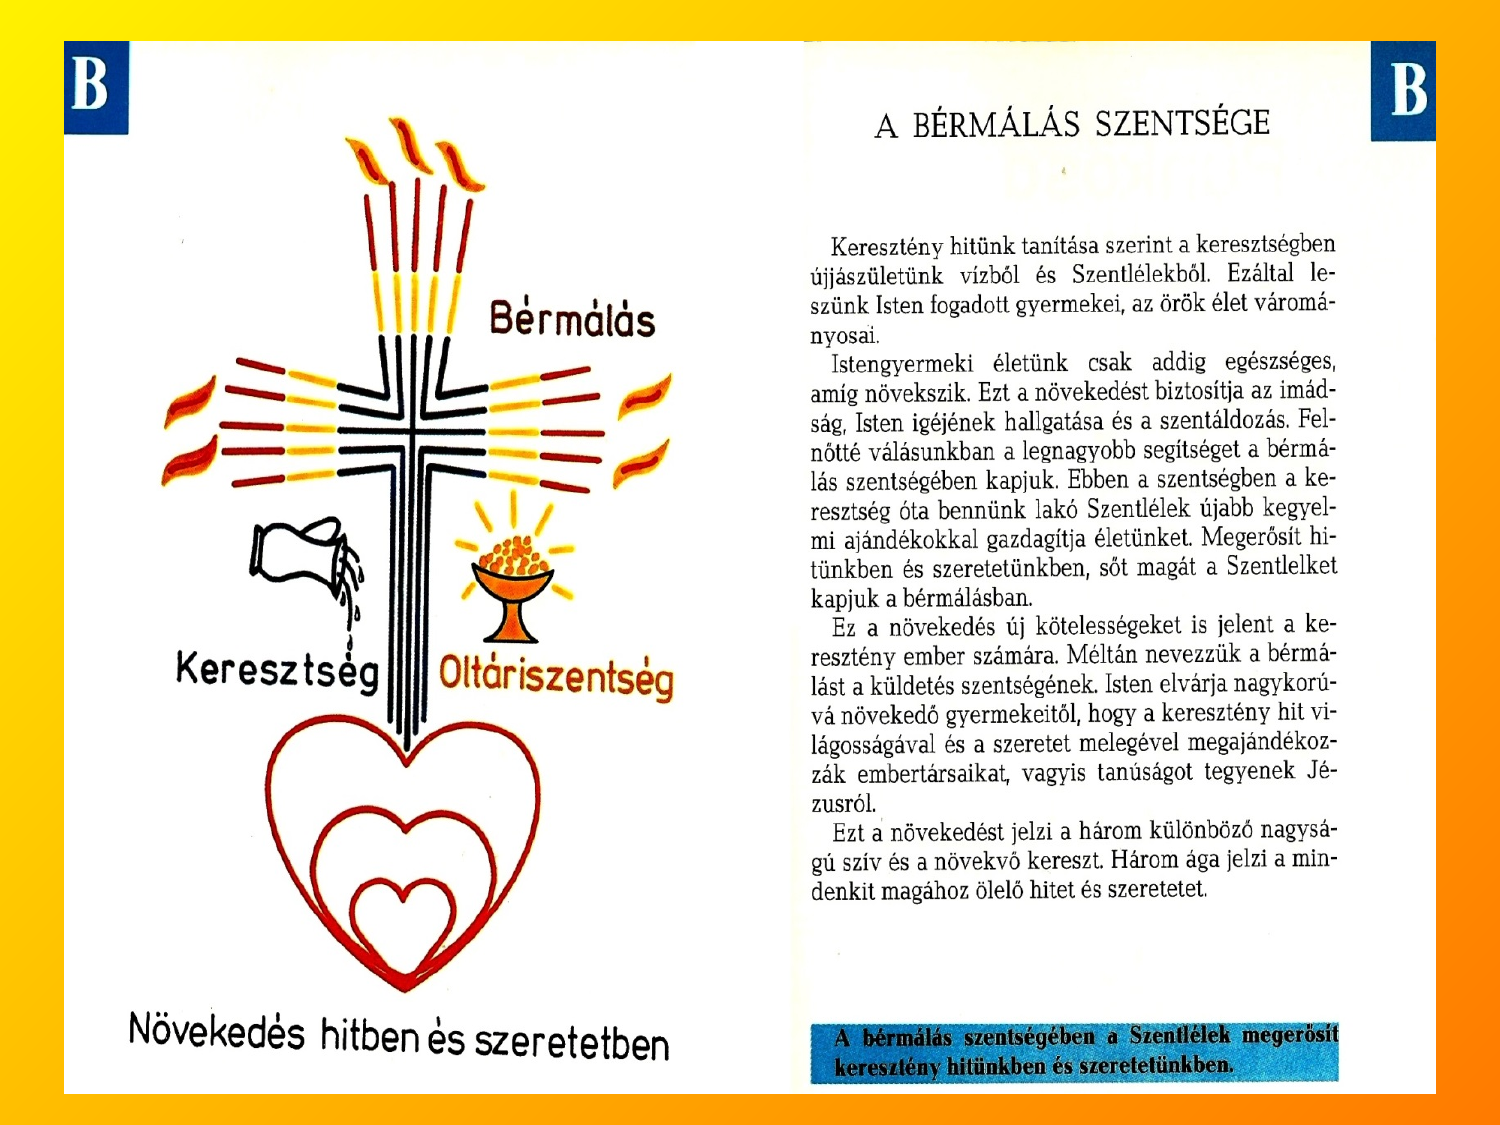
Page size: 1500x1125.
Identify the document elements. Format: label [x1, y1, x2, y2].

list [64, 41, 1436, 1095]
